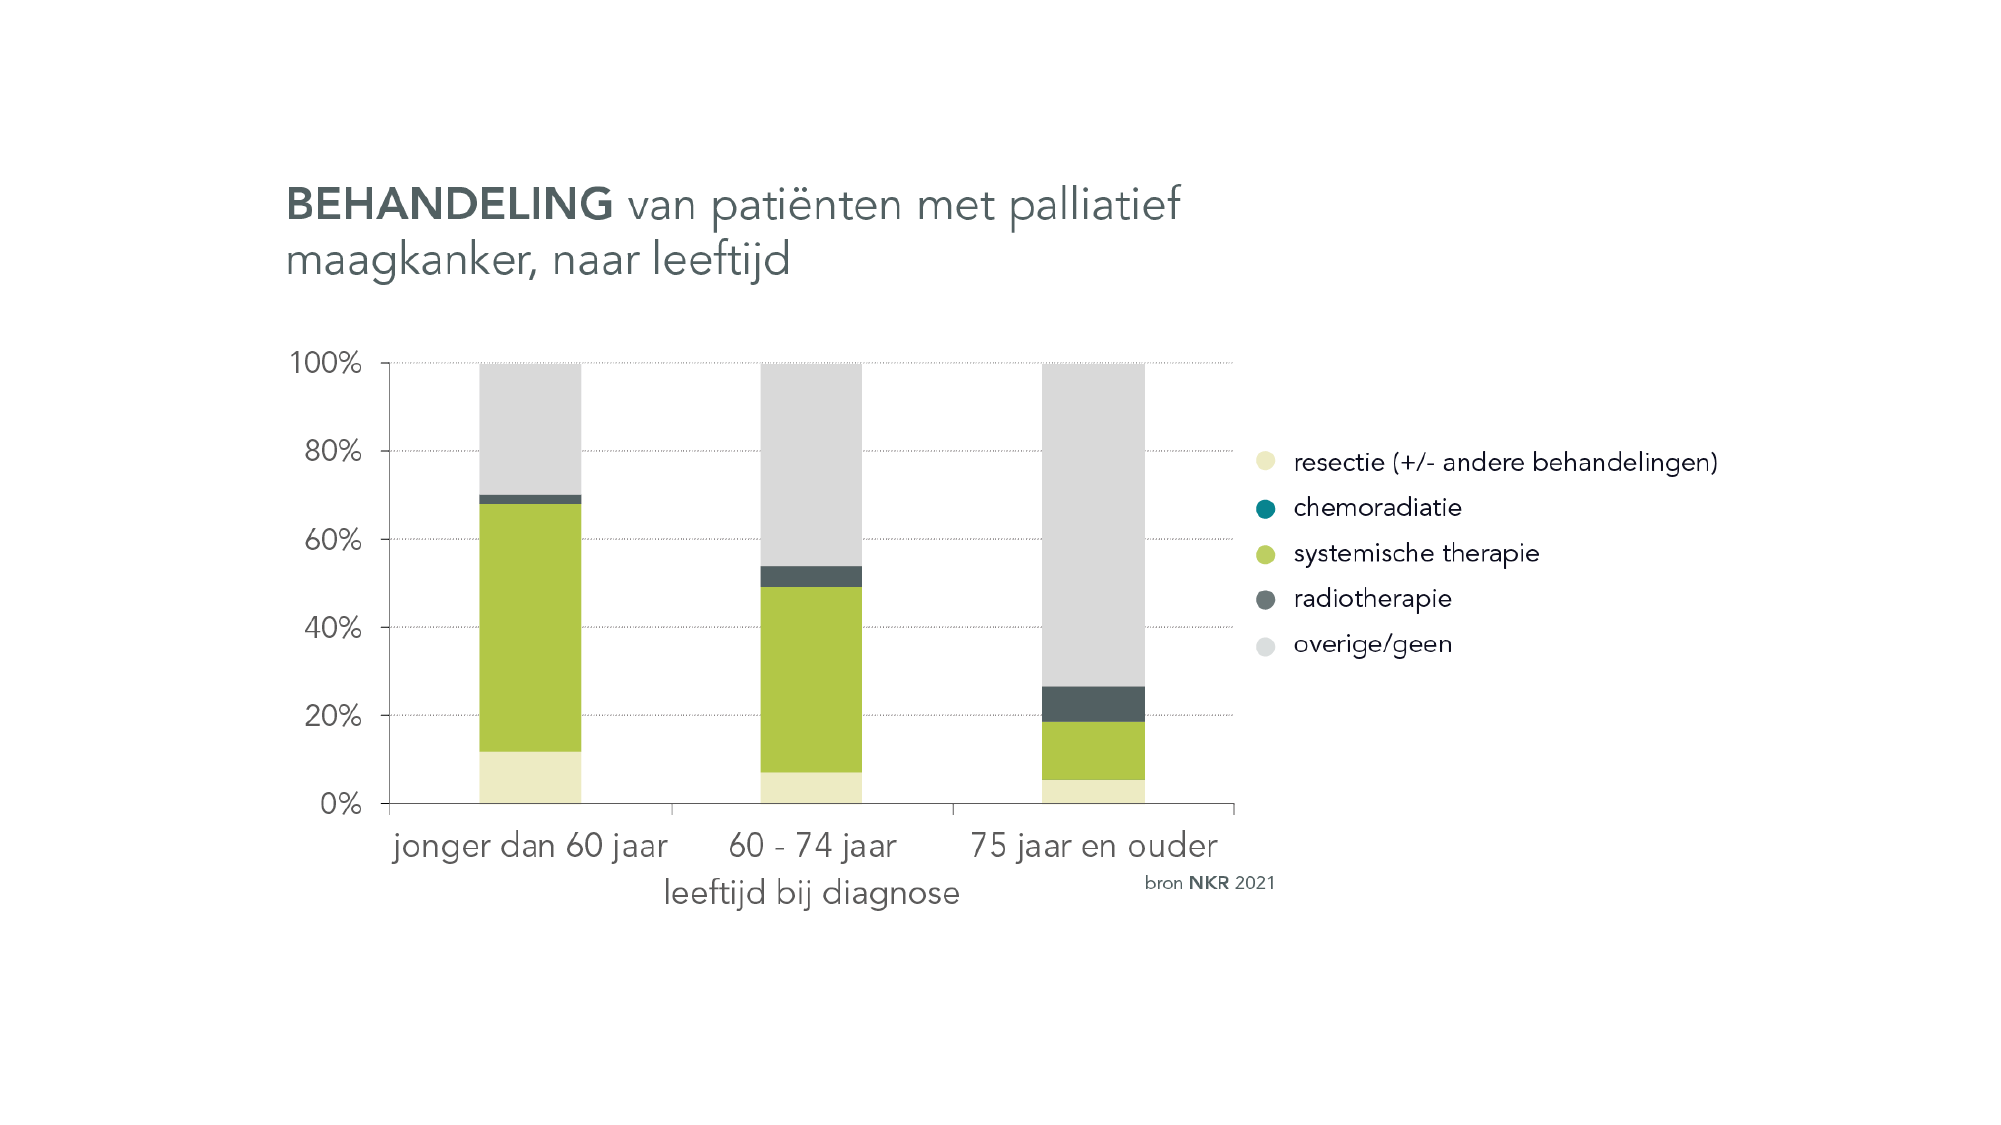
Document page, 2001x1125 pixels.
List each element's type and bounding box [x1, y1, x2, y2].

picture [204, 0, 1795, 1125]
